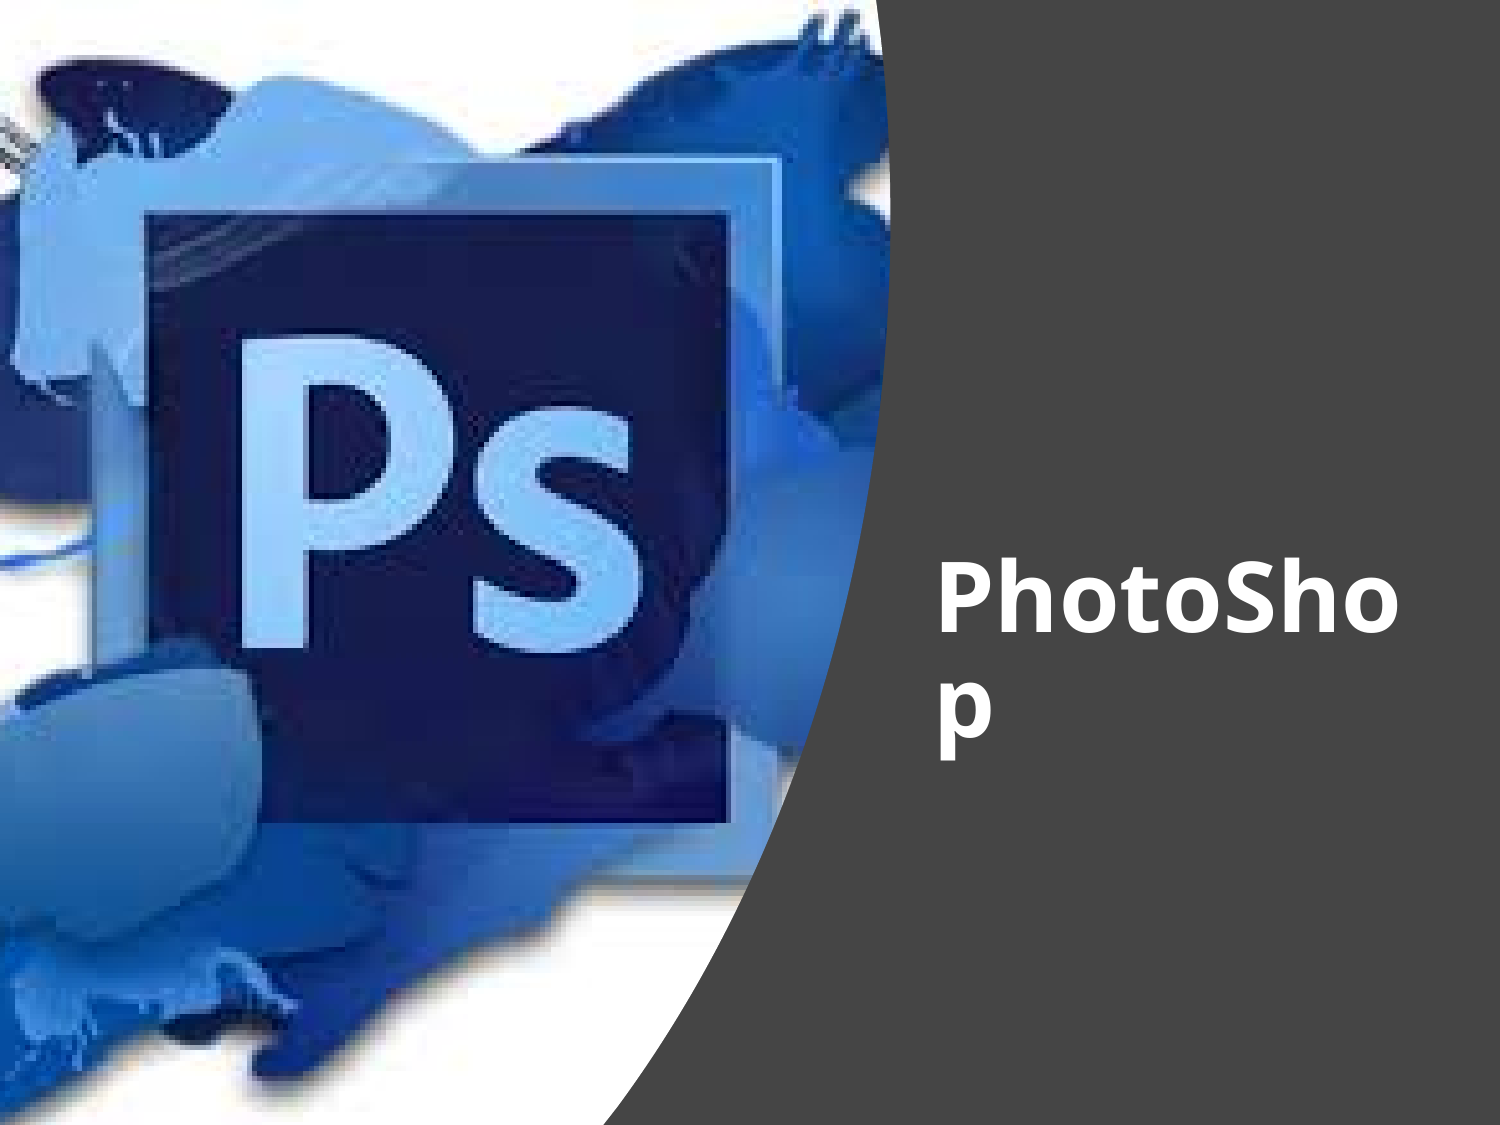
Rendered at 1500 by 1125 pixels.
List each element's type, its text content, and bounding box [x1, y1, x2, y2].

picture [0, 0, 891, 1125]
title PhotoShop [918, 292, 1422, 767]
